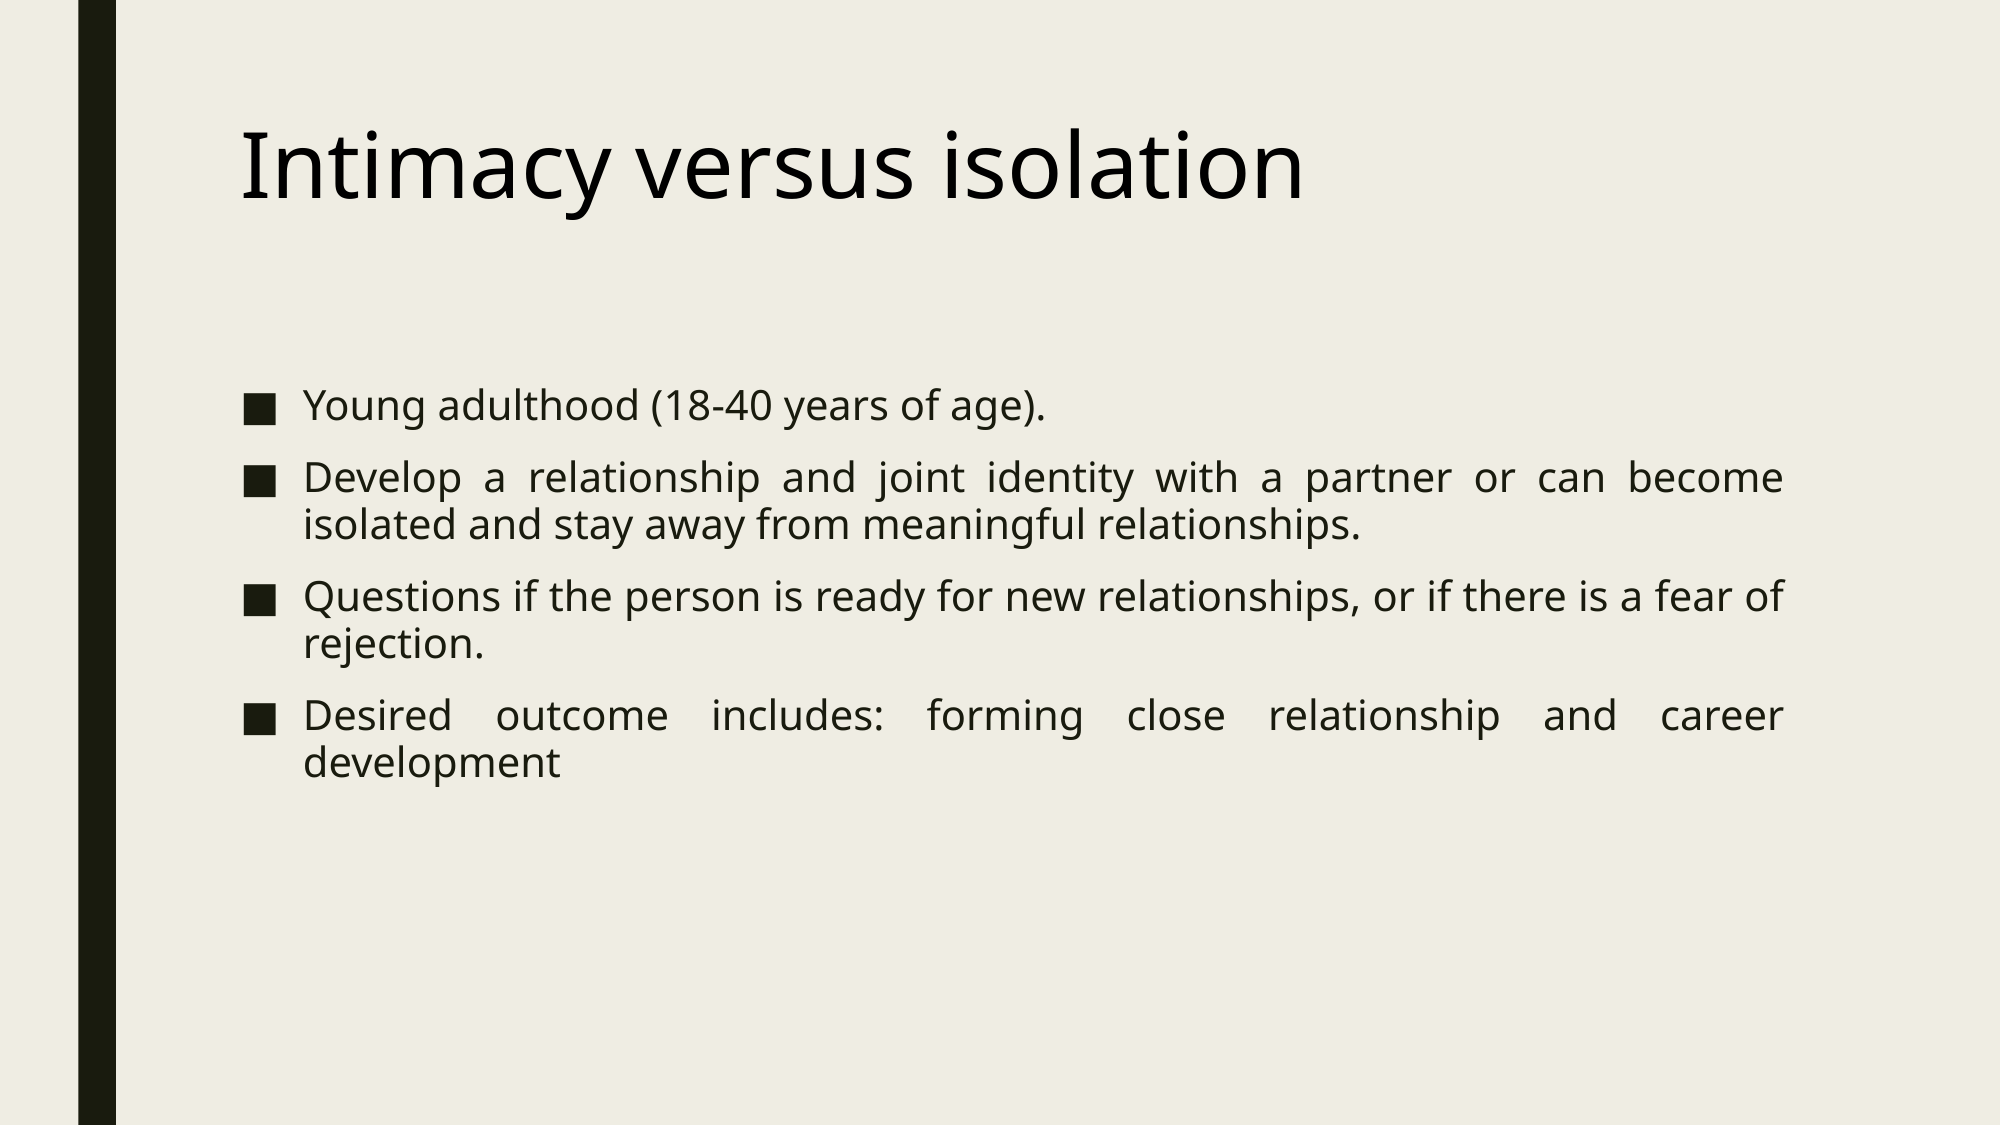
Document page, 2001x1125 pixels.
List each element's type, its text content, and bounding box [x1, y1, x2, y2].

list Young adulthood (18-40 years of age). Develop a relationship and joint identity with a partner or can become isolated and stay away from meaningful relationships. Questions if the person is ready for new relationships, or if there is a fear of rejection. Desired outcome includes: forming close relationship and career development [225, 375, 1800, 963]
title Intimacy versus isolation [225, 112, 1800, 357]
